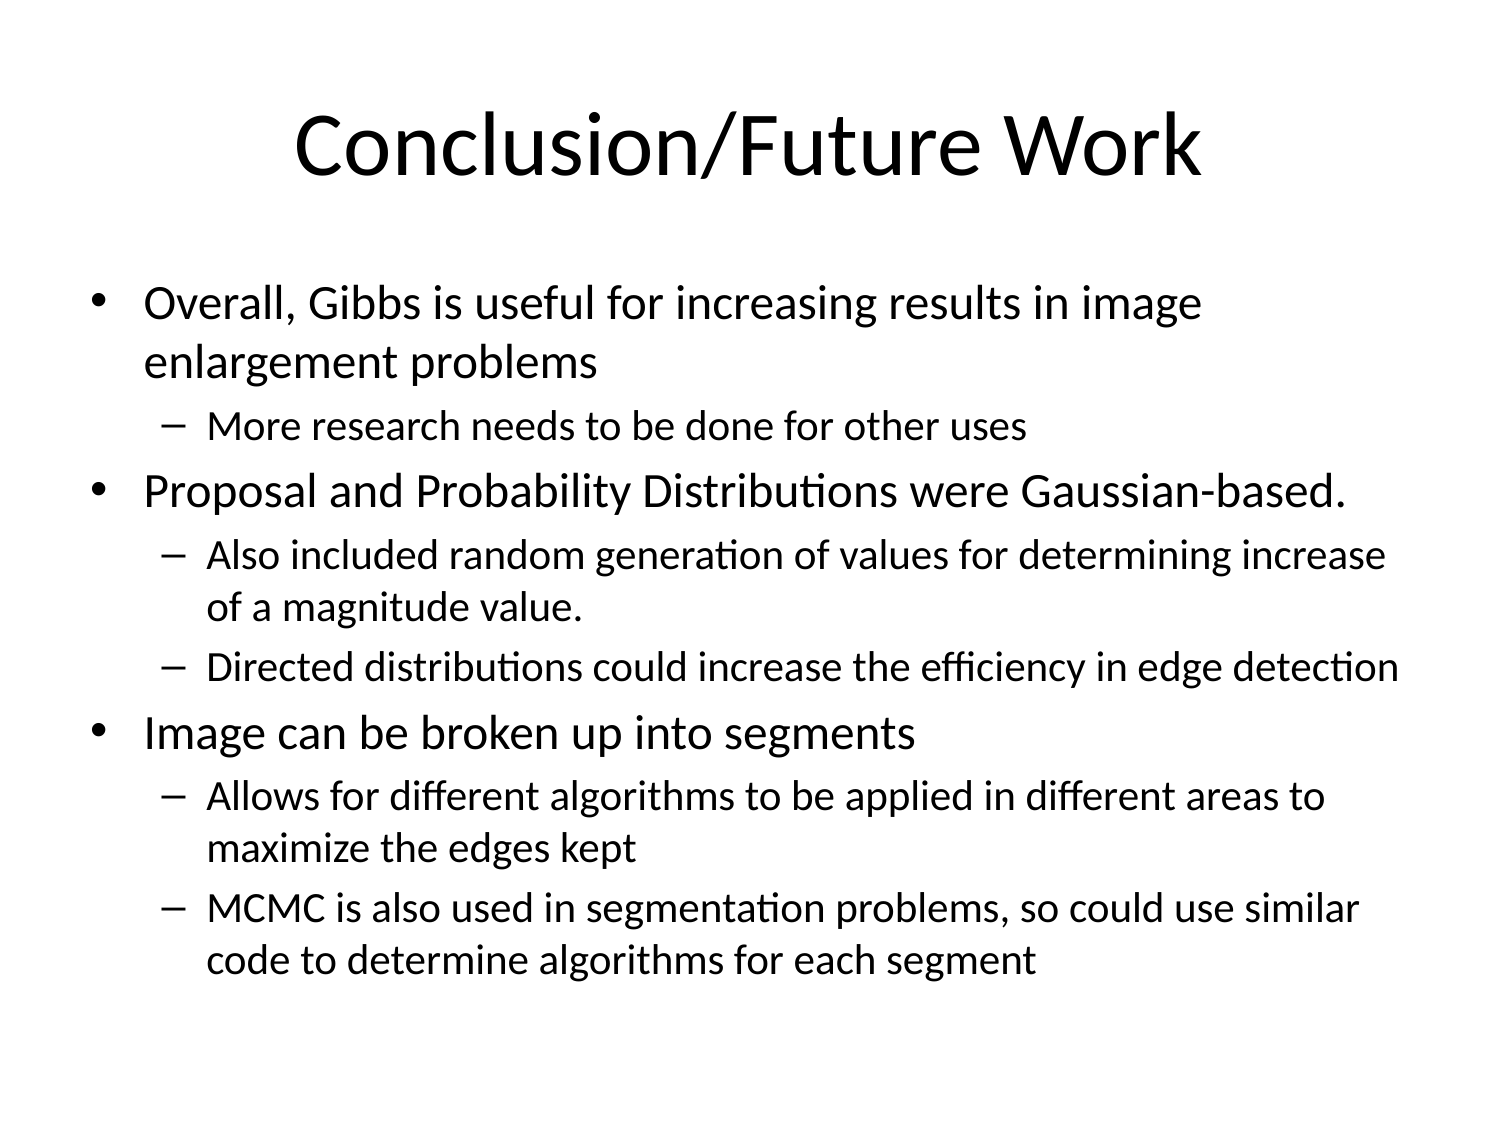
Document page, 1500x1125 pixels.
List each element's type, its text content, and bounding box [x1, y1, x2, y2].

title Conclusion/Future Work [75, 45, 1425, 233]
list Overall, Gibbs is useful for increasing results in image enlargement problems More research needs to be done for other uses Proposal and Probability Distributions were Gaussian-based. Also included random generation of values for determining increase of a magnitude value. Directed distributions could increase the efficiency in edge detection Image can be broken up into segments Allows for different algorithms to be applied in different areas to maximize the edges kept MCMC is also used in segmentation problems, so could use similar code to determine algorithms for each segment [75, 262, 1425, 1005]
